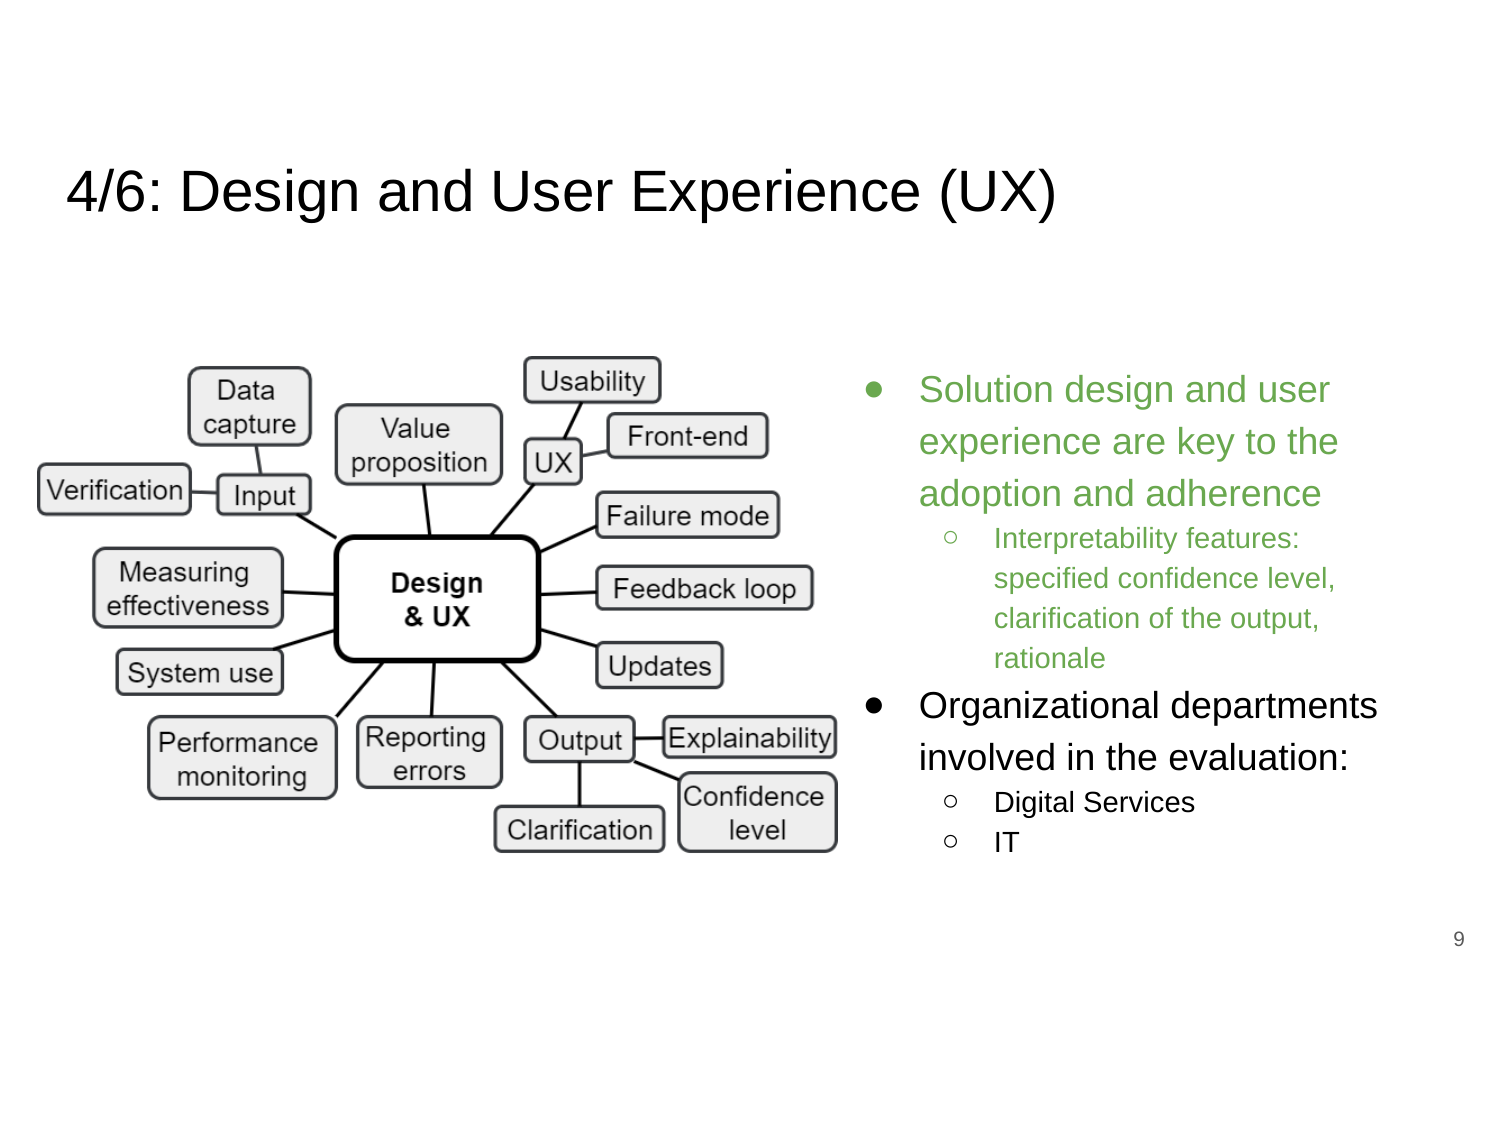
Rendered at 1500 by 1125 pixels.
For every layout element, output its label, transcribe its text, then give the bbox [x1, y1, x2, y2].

title 4/6: Design and User Experience (UX) [51, 138, 1449, 233]
list Solution design and user experience are key to the adoption and adherence Interpretability features: specified confidence level, clarification of the output, rationale Organizational departments involved in the evaluation: Digital Services IT [828, 343, 1406, 848]
picture [37, 356, 839, 862]
slide_number 9 [1389, 905, 1480, 971]
